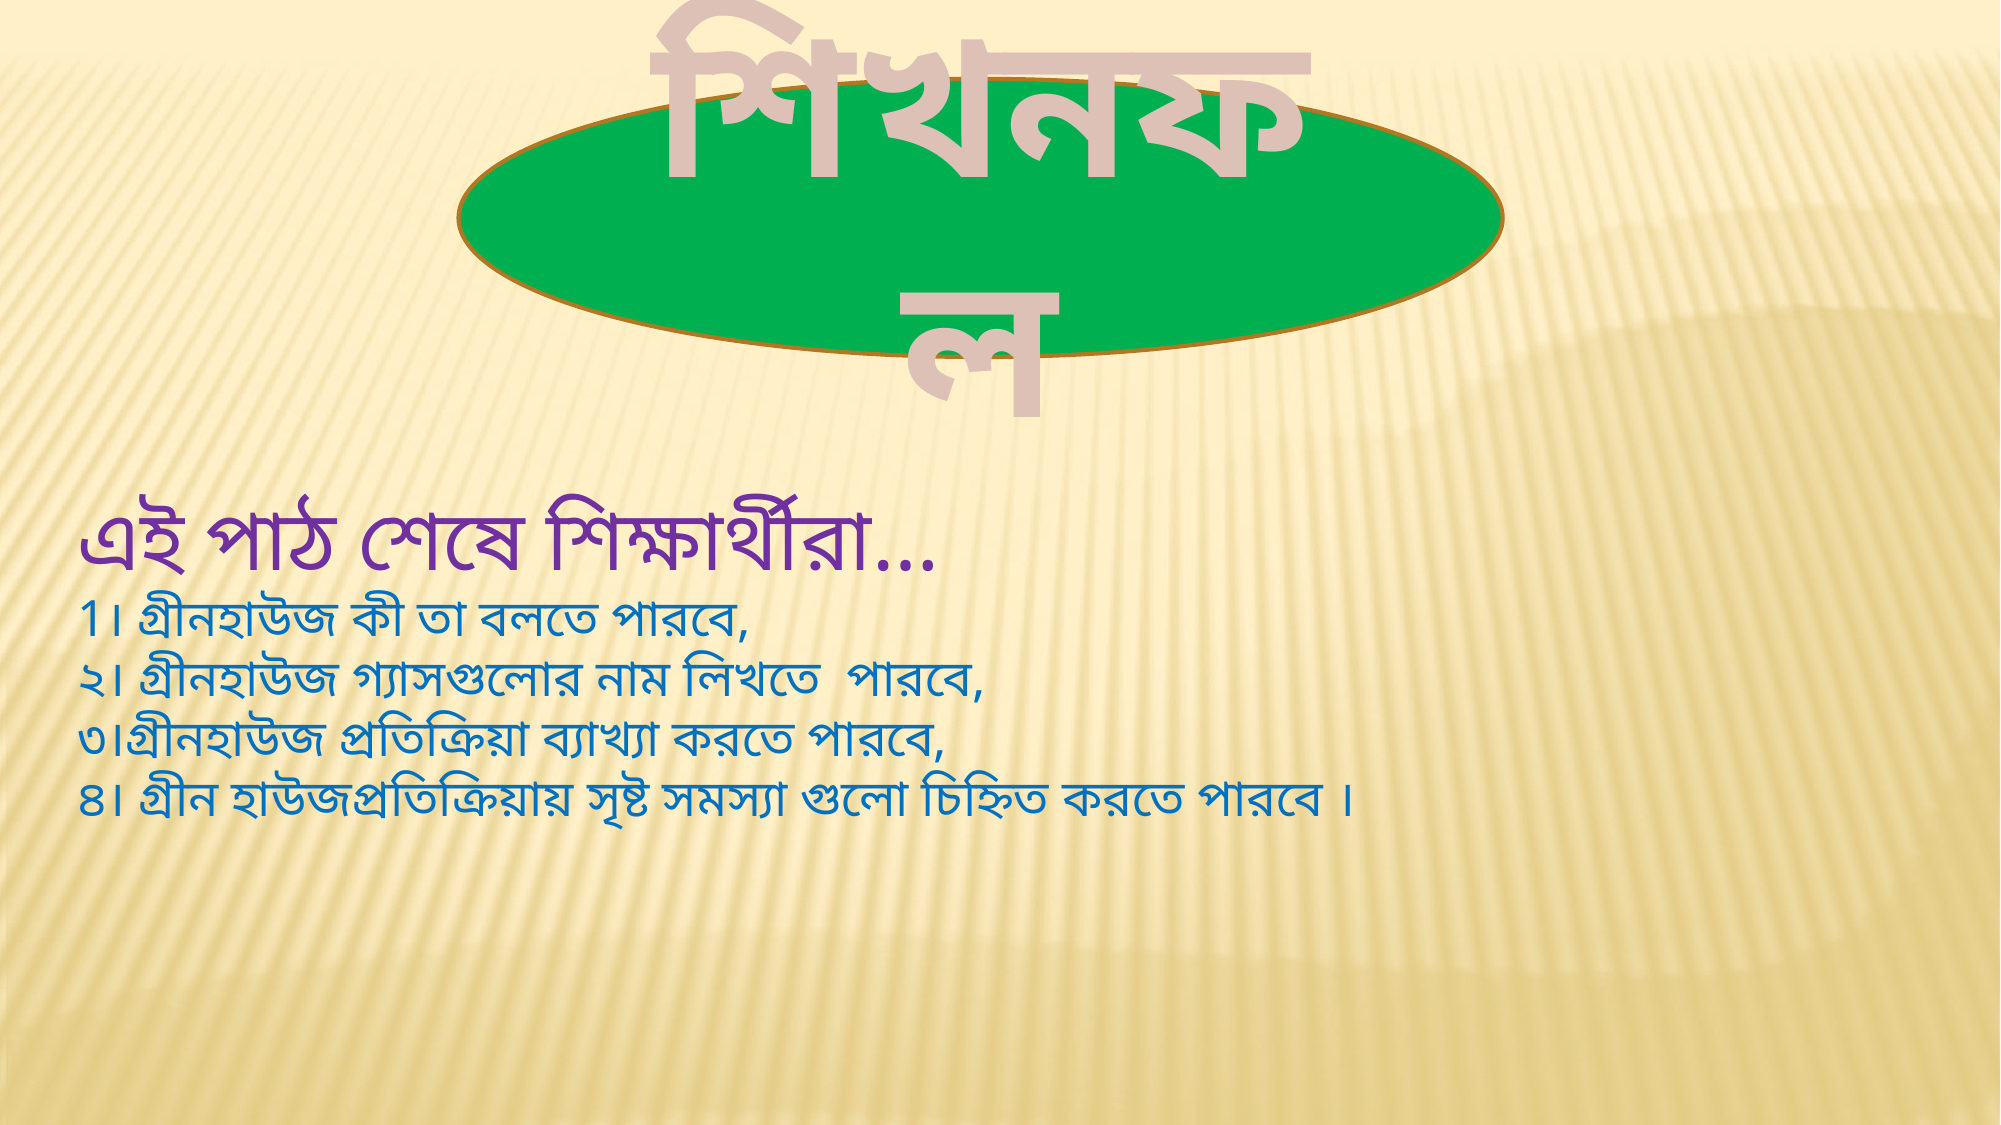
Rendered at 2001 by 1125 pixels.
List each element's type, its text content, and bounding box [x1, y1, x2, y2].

text_box শিখনফল [456, 76, 1505, 360]
text_box এই পাঠ শেষে শিক্ষার্থীরা… 1। গ্রীনহাউজ কী তা বলতে পারবে, ২। গ্রীনহাউজ গ্যাসগুলোর নাম লিখতে পারবে, ৩।গ্রীনহাউজ প্রতিক্রিয়া ব্যাখ্যা করতে পারবে, ৪। গ্রীন হাউজপ্রতিক্রিয়ায় সৃষ্ট সমস্যা গুলো চিহ্নিত করতে পারবে । [62, 479, 1724, 895]
